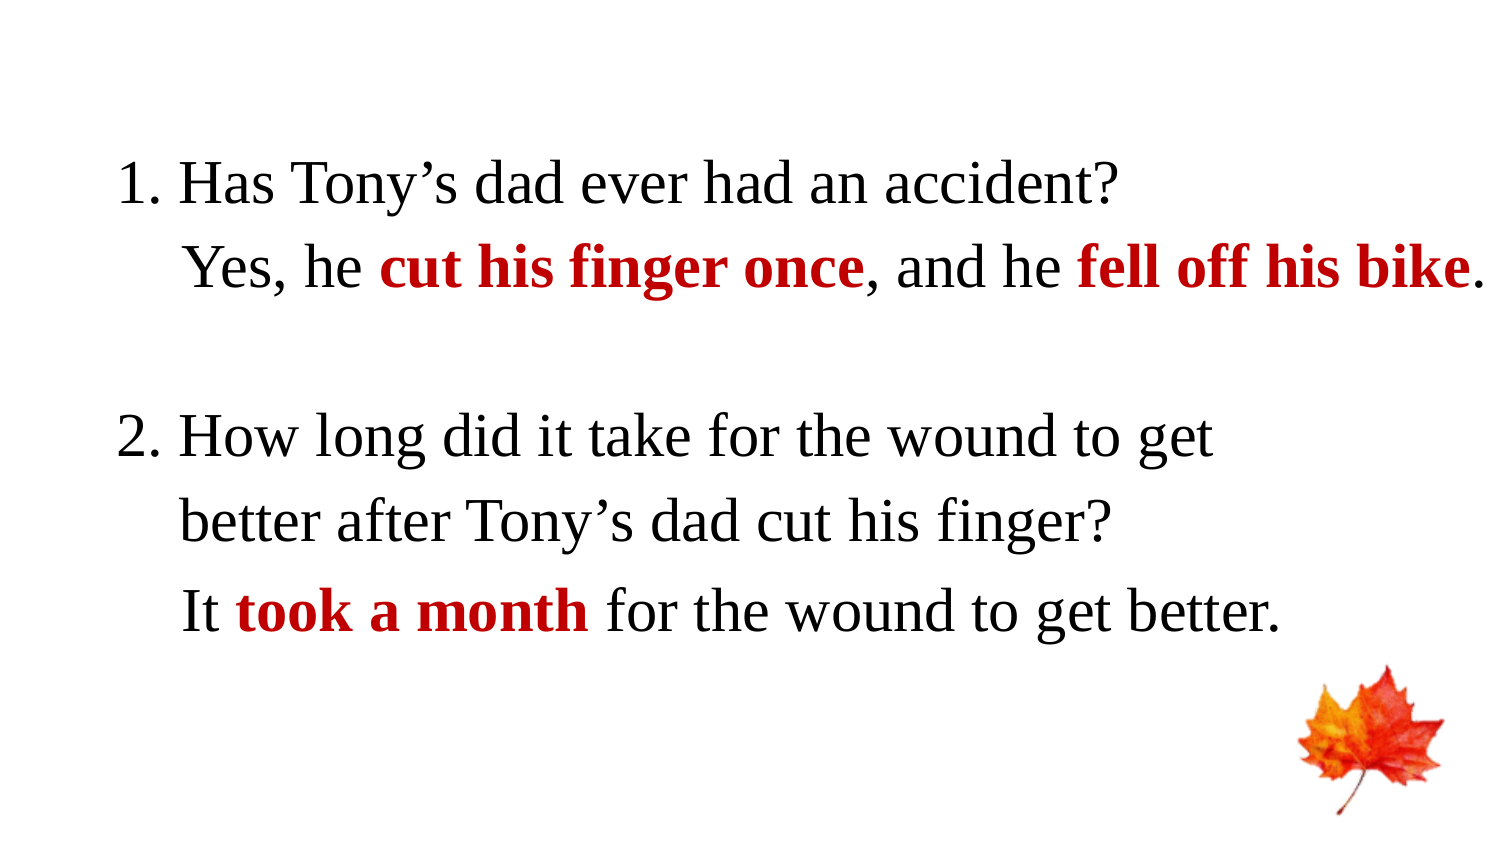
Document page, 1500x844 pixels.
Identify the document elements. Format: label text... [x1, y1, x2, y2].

text_box Yes, he cut his finger once, and he fell off his bike. [170, 218, 1500, 306]
text_box It took a month for the wound to get better. [170, 563, 1371, 650]
text_box 1. Has Tony’s dad ever had an accident? 2. How long did it take for the wound to get better after Tony’s dad cut his finger? [104, 135, 1427, 560]
picture [1286, 643, 1482, 835]
